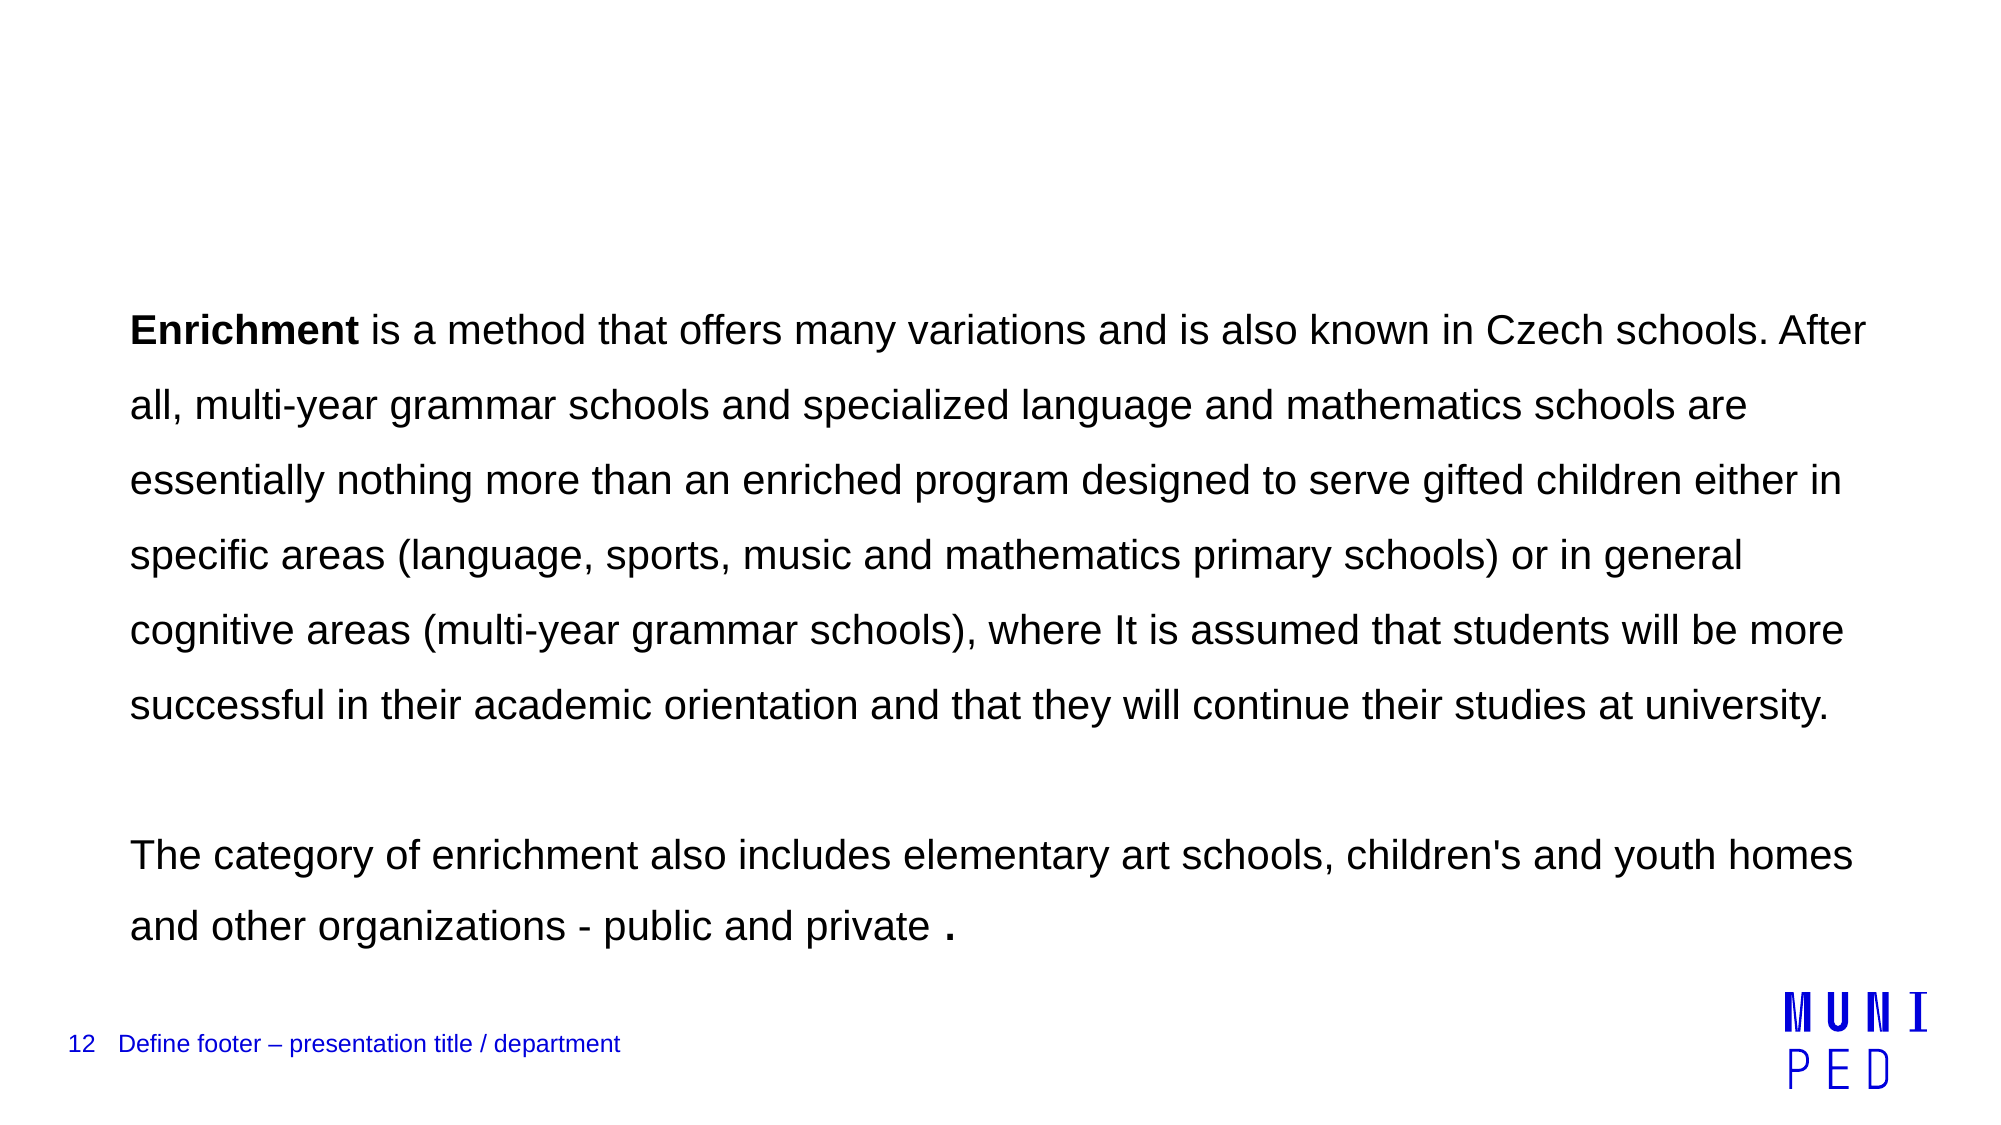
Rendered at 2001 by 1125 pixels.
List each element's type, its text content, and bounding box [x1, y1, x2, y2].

footer Define footer – presentation title / department [118, 1021, 1418, 1063]
list Enrichment is a method that offers many variations and is also known in Czech schools. After all, multi-year grammar schools and specialized language and mathematics schools are essentially nothing more than an enriched program designed to serve gifted children either in specific areas (language, sports, music and mathematics primary schools) or in general cognitive areas (multi-year grammar schools), where It is assumed that students will be more successful in their academic orientation and that they will continue their studies at university. The category of enrichment also includes elementary art schools, children's and youth homes and other organizations - public and private . [118, 277, 1883, 957]
slide_number 12 [67, 1021, 110, 1063]
